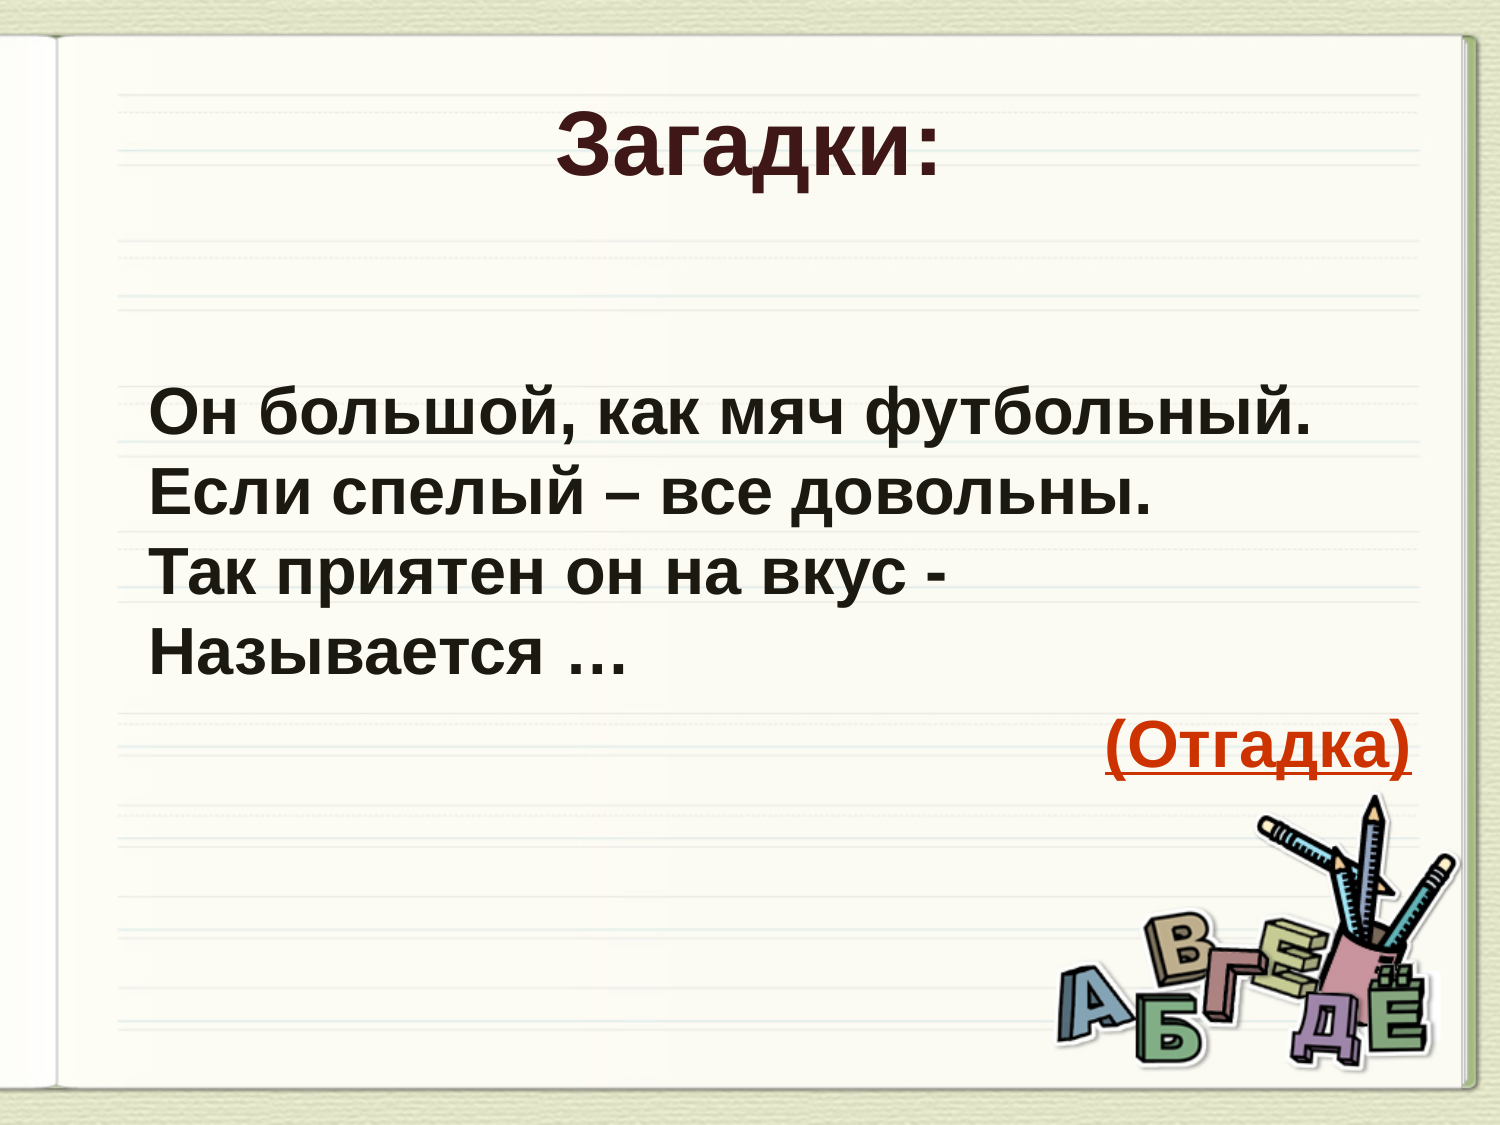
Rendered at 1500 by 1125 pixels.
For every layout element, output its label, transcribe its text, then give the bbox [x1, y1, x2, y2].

title Загадки: [74, 44, 1426, 233]
picture [0, 0, 1500, 1125]
list Он большой, как мяч футбольный. Если спелый – все довольны. Так приятен он на вкус - Называется … (Отгадка) [76, 266, 1428, 1010]
